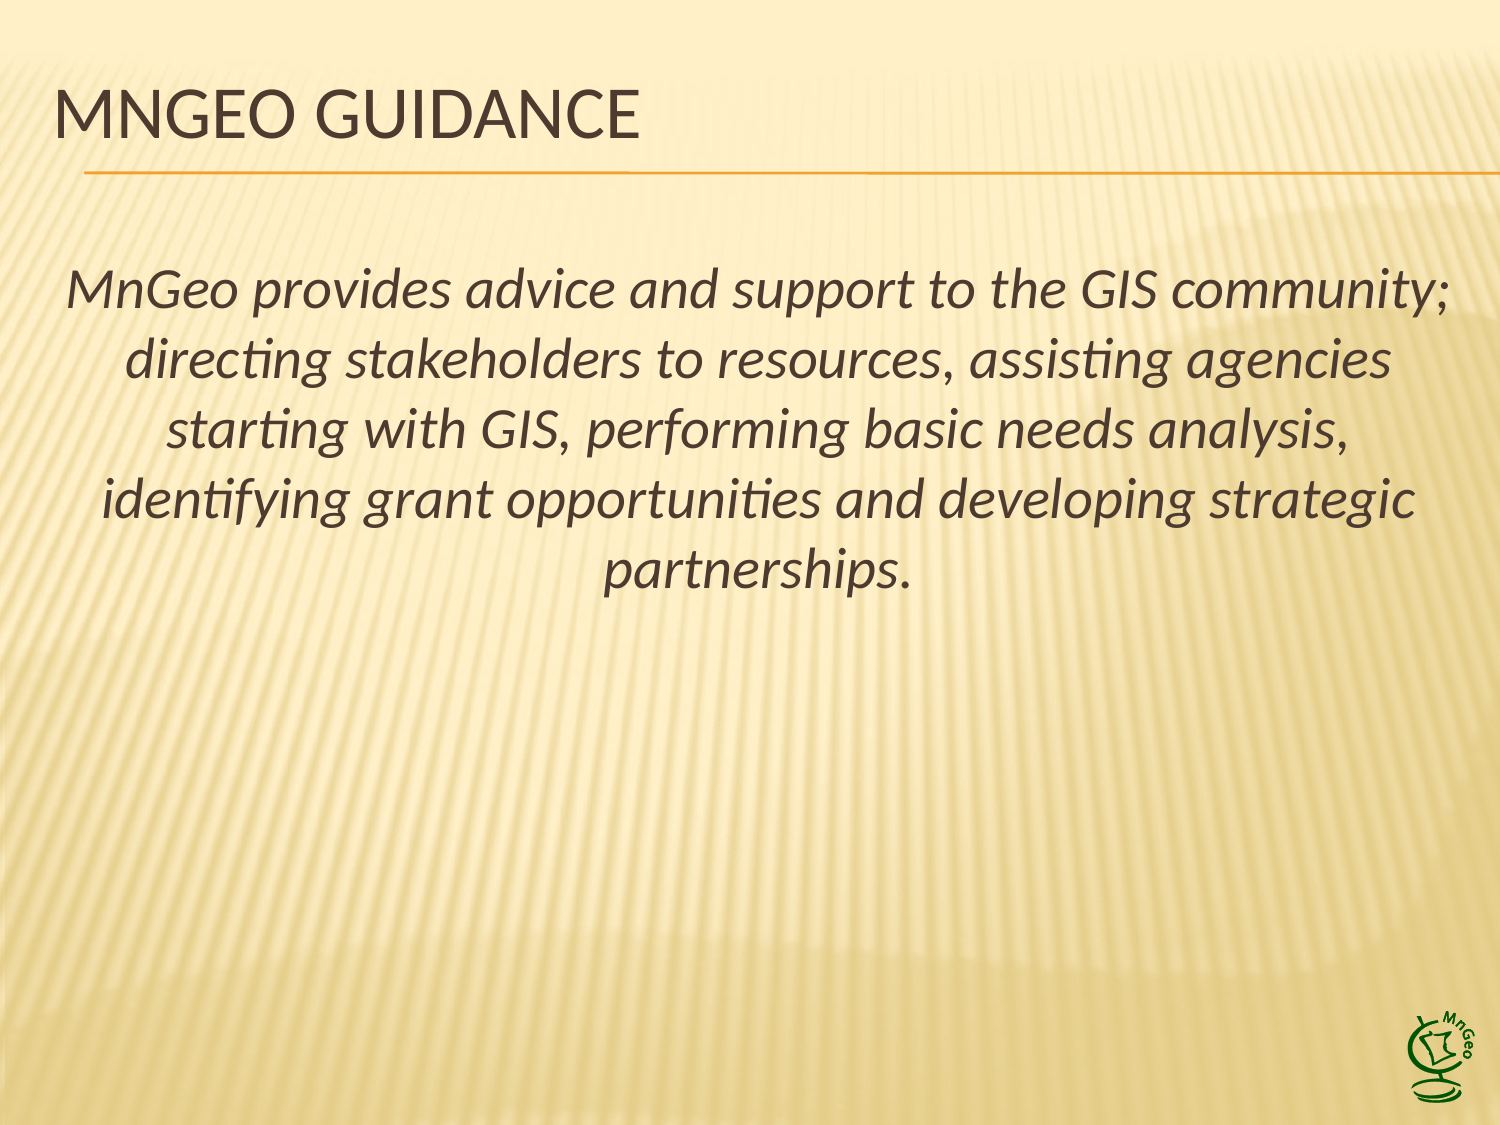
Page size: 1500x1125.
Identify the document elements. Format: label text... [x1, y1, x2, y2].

title MNGEO GUIDANCE [37, 24, 1463, 193]
list MnGeo provides advice and support to the GIS community; directing stakeholders to resources, assisting agencies starting with GIS, performing basic needs analysis, identifying grant opportunities and developing strategic partnerships. [12, 242, 1488, 986]
